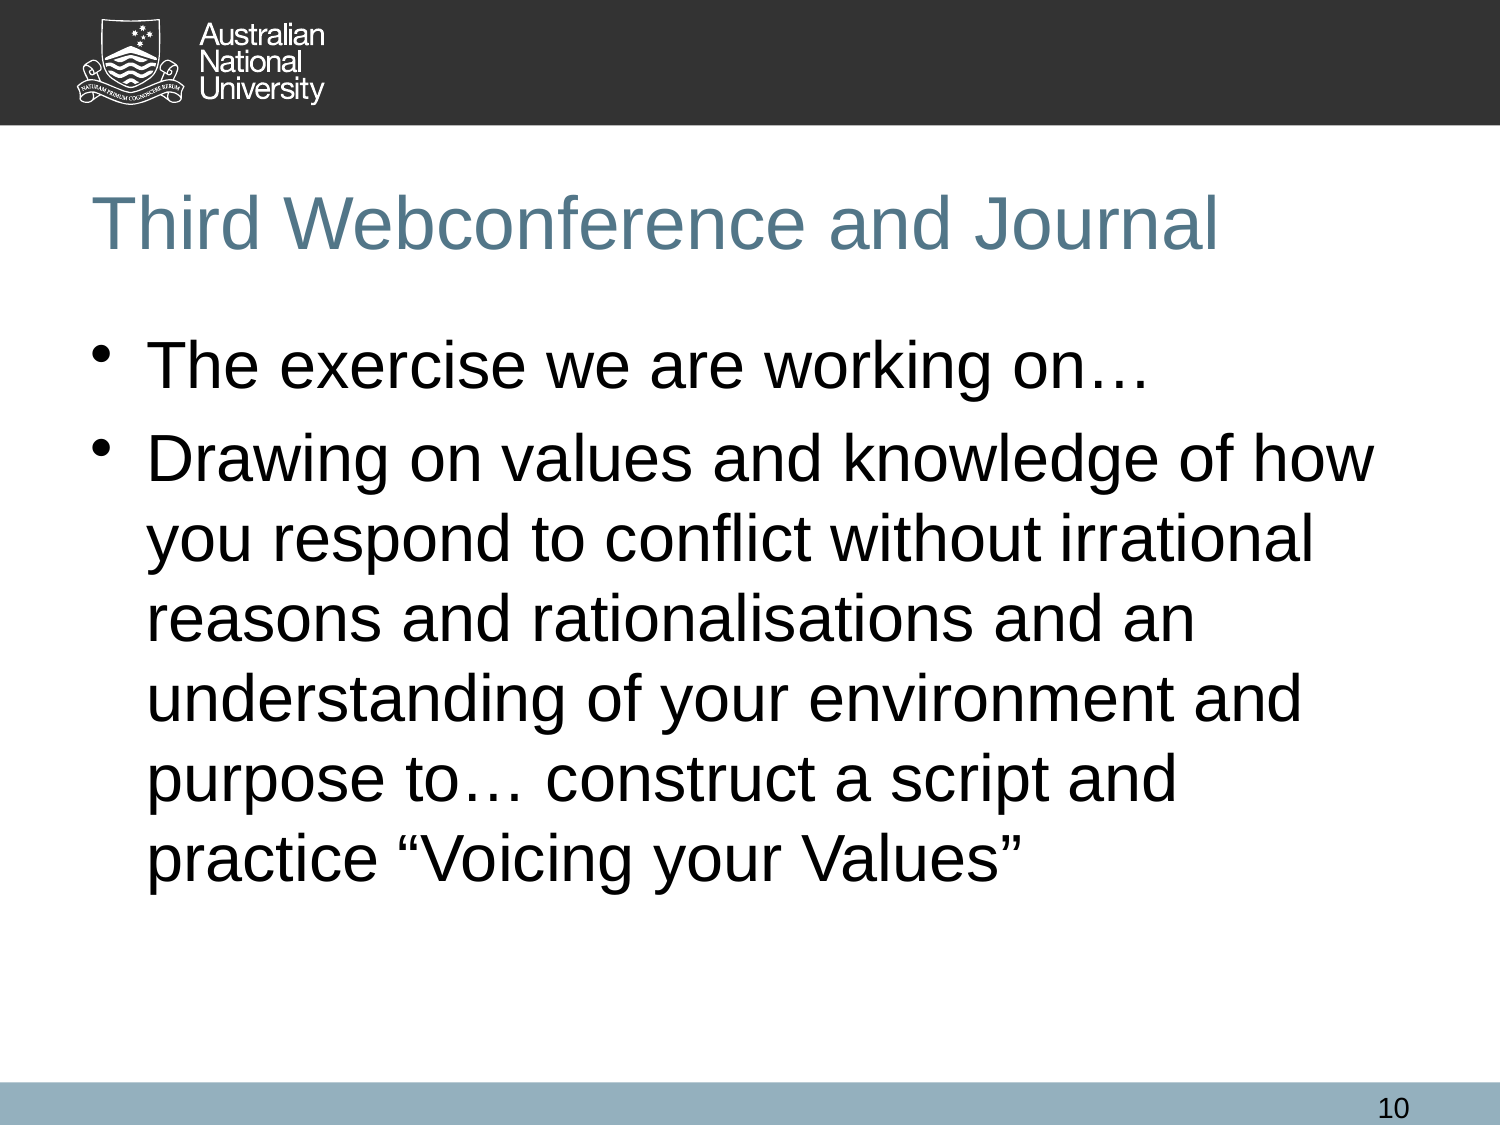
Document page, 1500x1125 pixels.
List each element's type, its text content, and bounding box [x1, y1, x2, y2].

slide_number 10 [1328, 1082, 1425, 1118]
list The exercise we are working on… Drawing on values and knowledge of how you respond to conflict without irrational reasons and rationalisations and an understanding of your environment and purpose to… construct a script and practice “Voicing your Values” [75, 314, 1425, 1005]
title Third Webconference and Journal [76, 125, 1427, 313]
